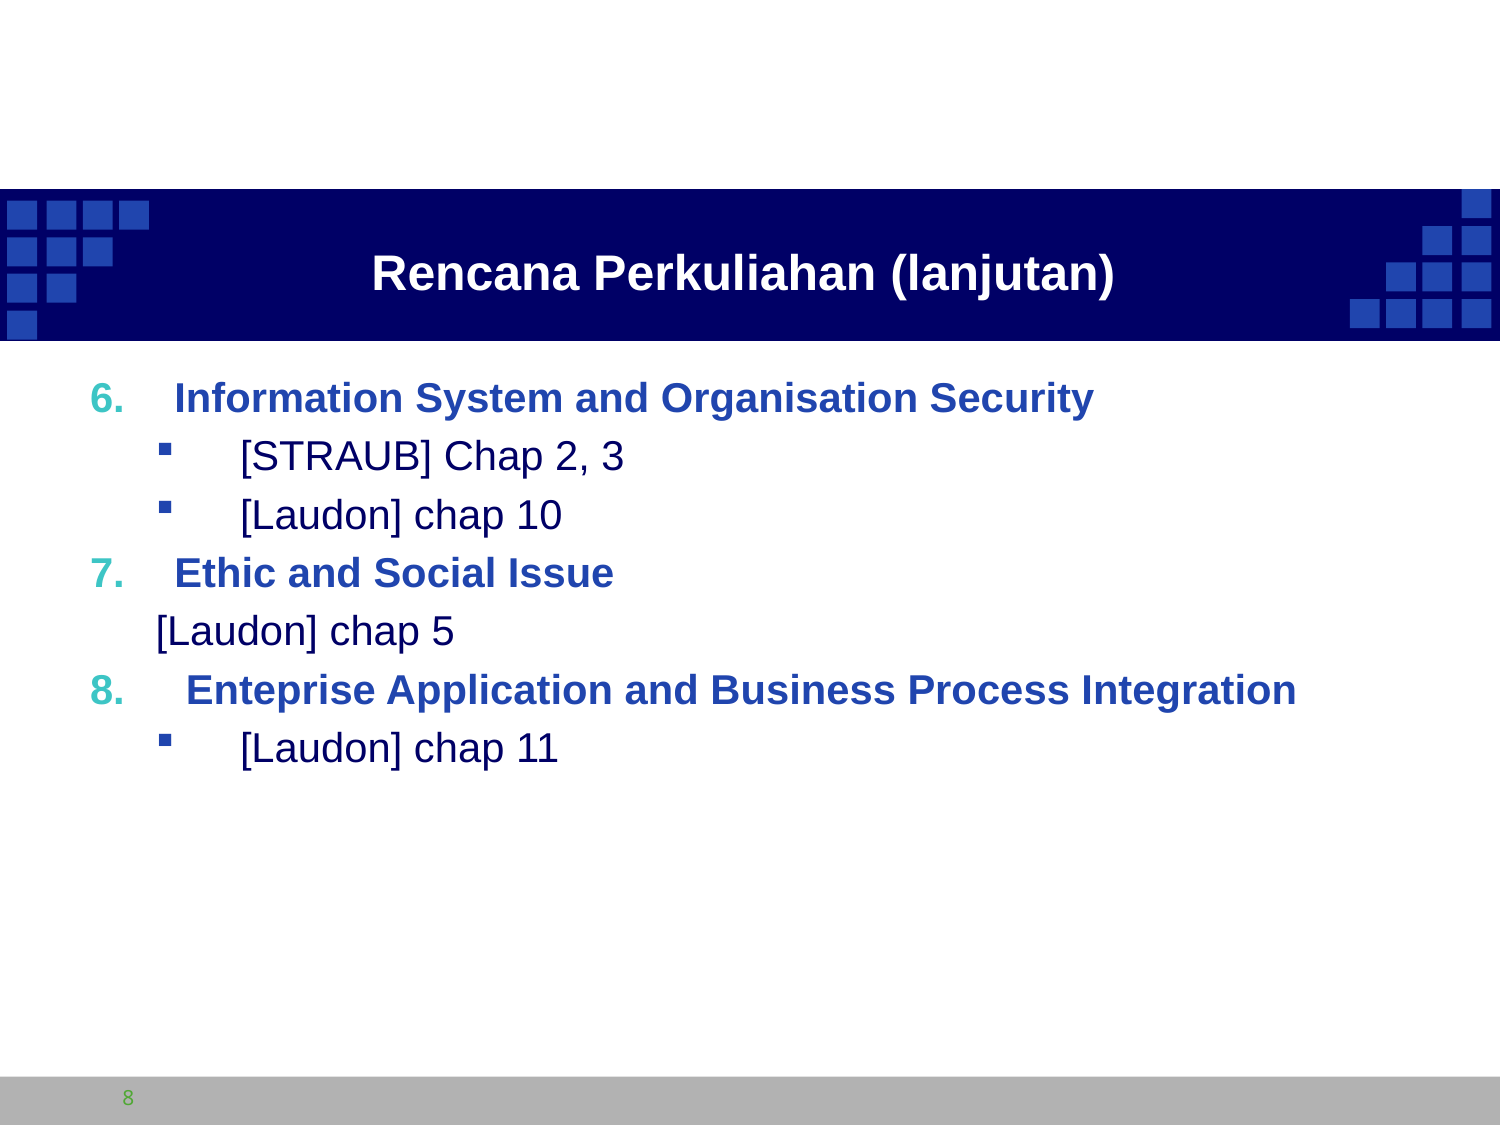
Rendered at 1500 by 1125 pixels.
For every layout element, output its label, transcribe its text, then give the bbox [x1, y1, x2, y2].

slide_number 8 [77, 1076, 179, 1122]
title Rencana Perkuliahan (lanjutan) [137, 223, 1351, 317]
list Information System and Organisation Security [STRAUB] Chap 2, 3 [Laudon] chap 10 Ethic and Social Issue [Laudon] chap 5 Enteprise Application and Business Process Integration [Laudon] chap 11 [74, 363, 1426, 1091]
